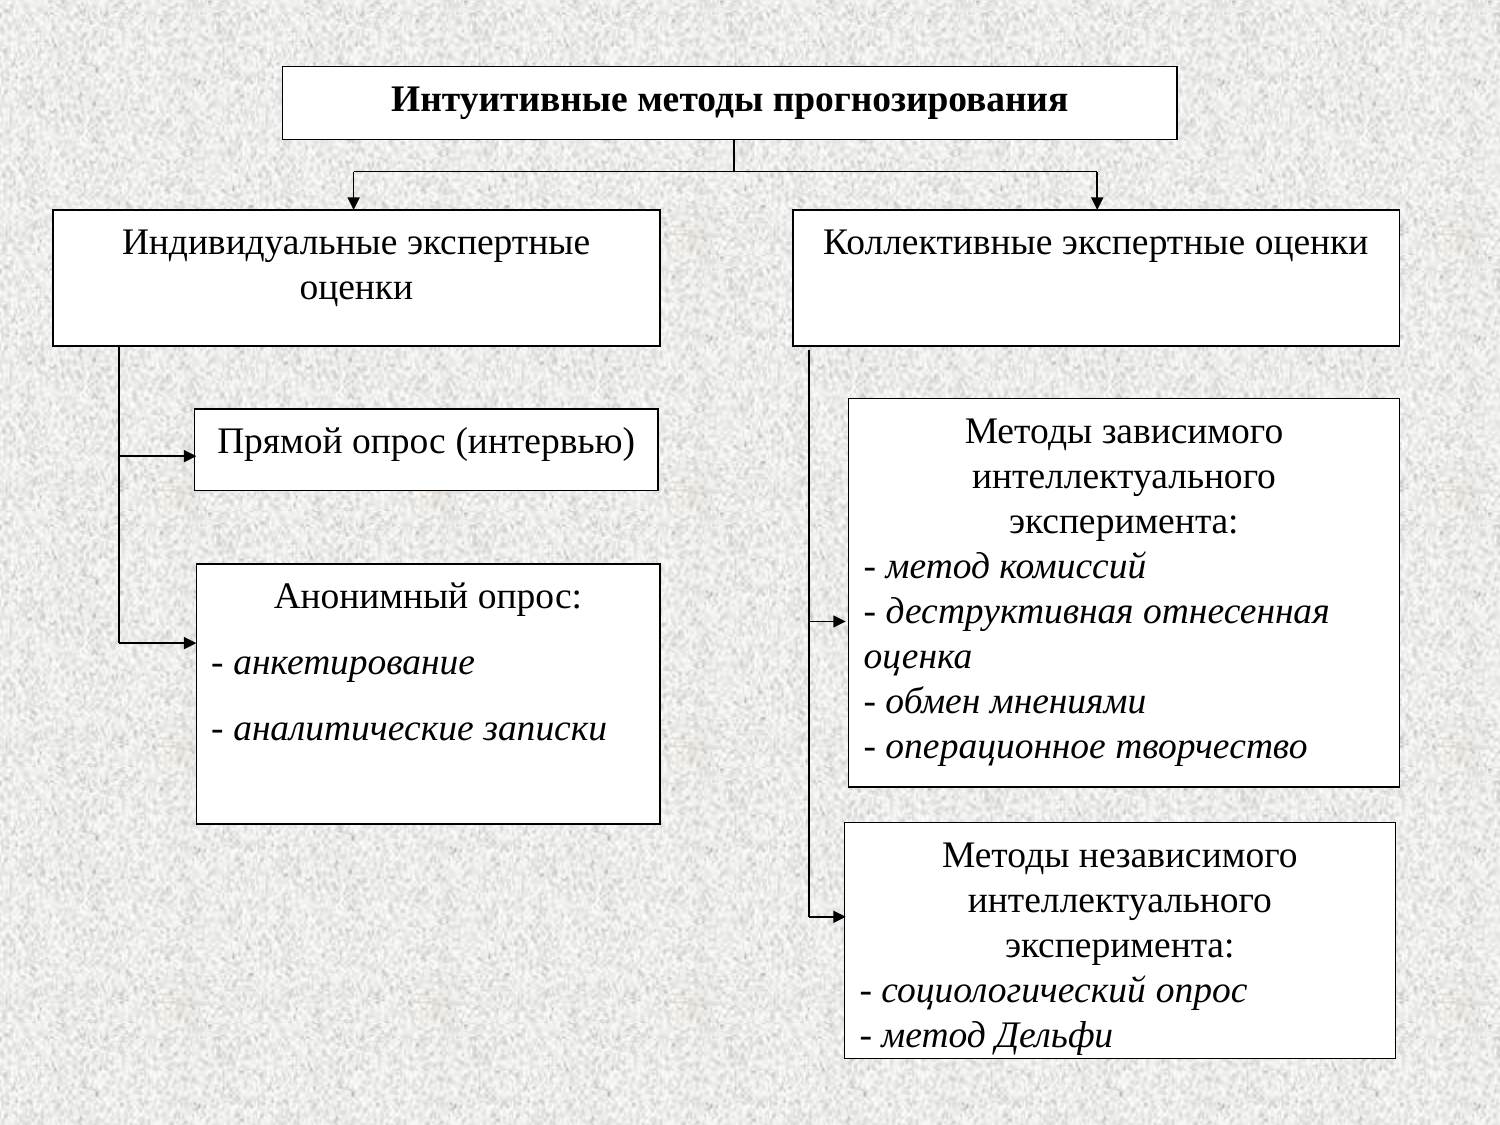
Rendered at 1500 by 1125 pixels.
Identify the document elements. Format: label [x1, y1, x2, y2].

picture [0, 0, 1500, 1125]
text_box [52, 66, 1400, 1059]
